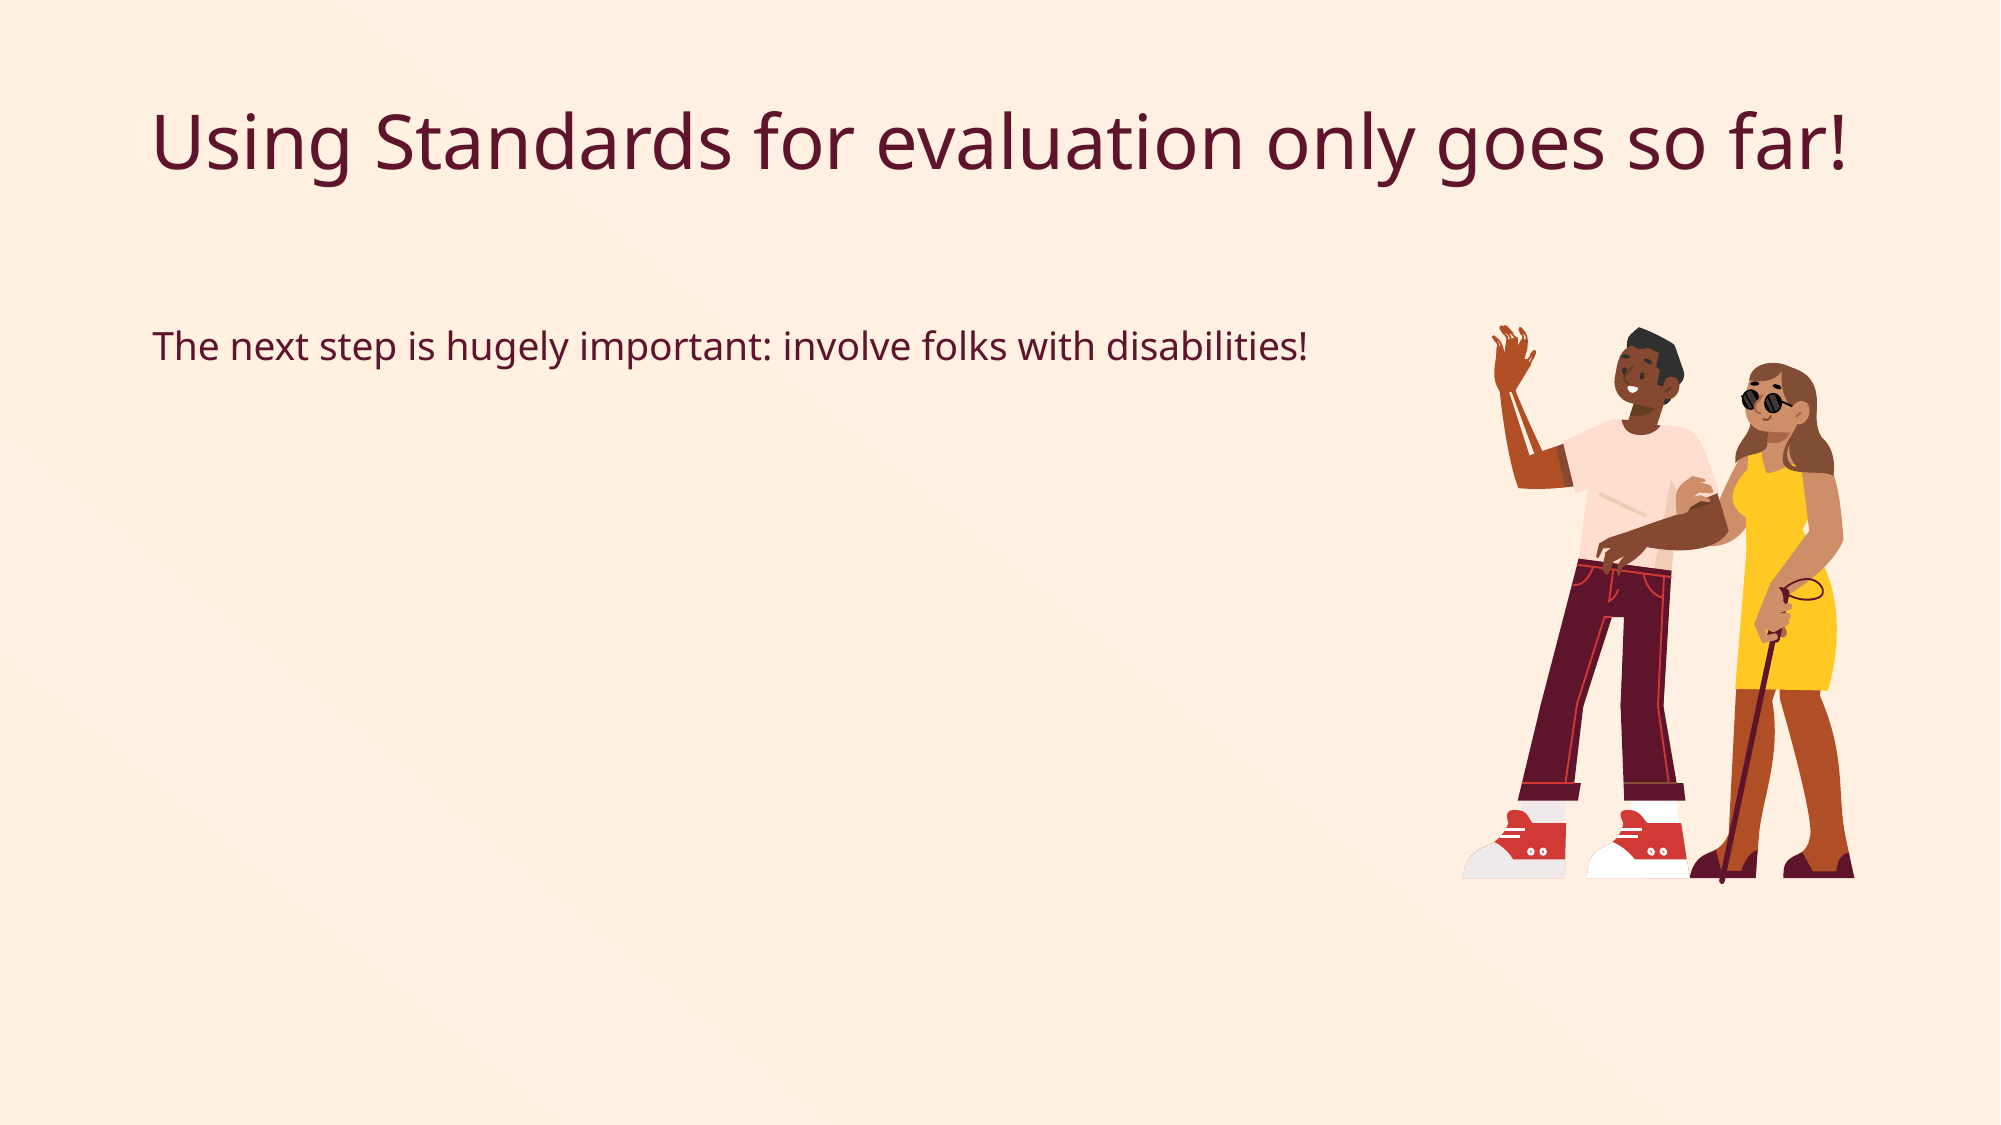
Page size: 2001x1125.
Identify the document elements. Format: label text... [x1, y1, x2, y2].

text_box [1461, 324, 1859, 885]
title Using Standards for evaluation only goes so far! [118, 79, 1882, 205]
list The next step is hugely important: involve folks with disabilities! [137, 299, 1463, 1014]
